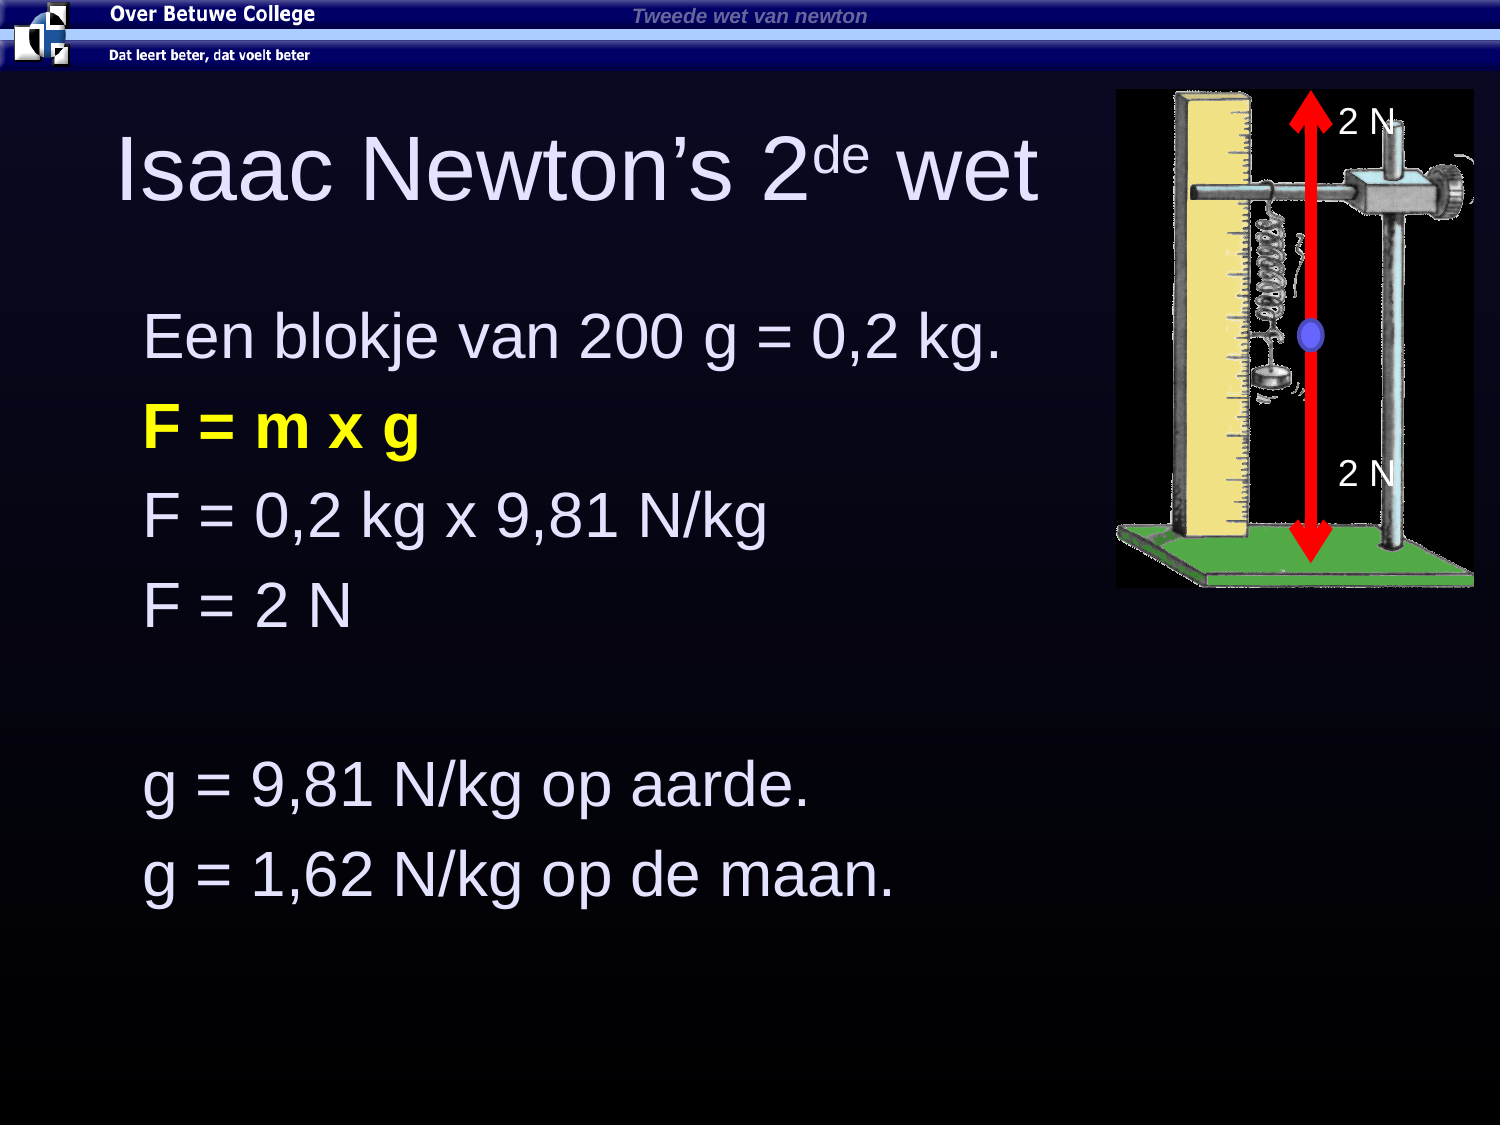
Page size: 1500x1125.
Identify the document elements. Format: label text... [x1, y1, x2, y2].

picture [0, 0, 1500, 71]
text_box Een blokje van 200 g = 0,2 kg. F = m x g F = 0,2 kg x 9,81 N/kg F = 2 N g = 9,81 N/kg op aarde. g = 1,62 N/kg op de maan. [70, 287, 1450, 1030]
text_box Isaac Newton’s 2de wet [99, 79, 1450, 258]
picture [1115, 89, 1475, 588]
